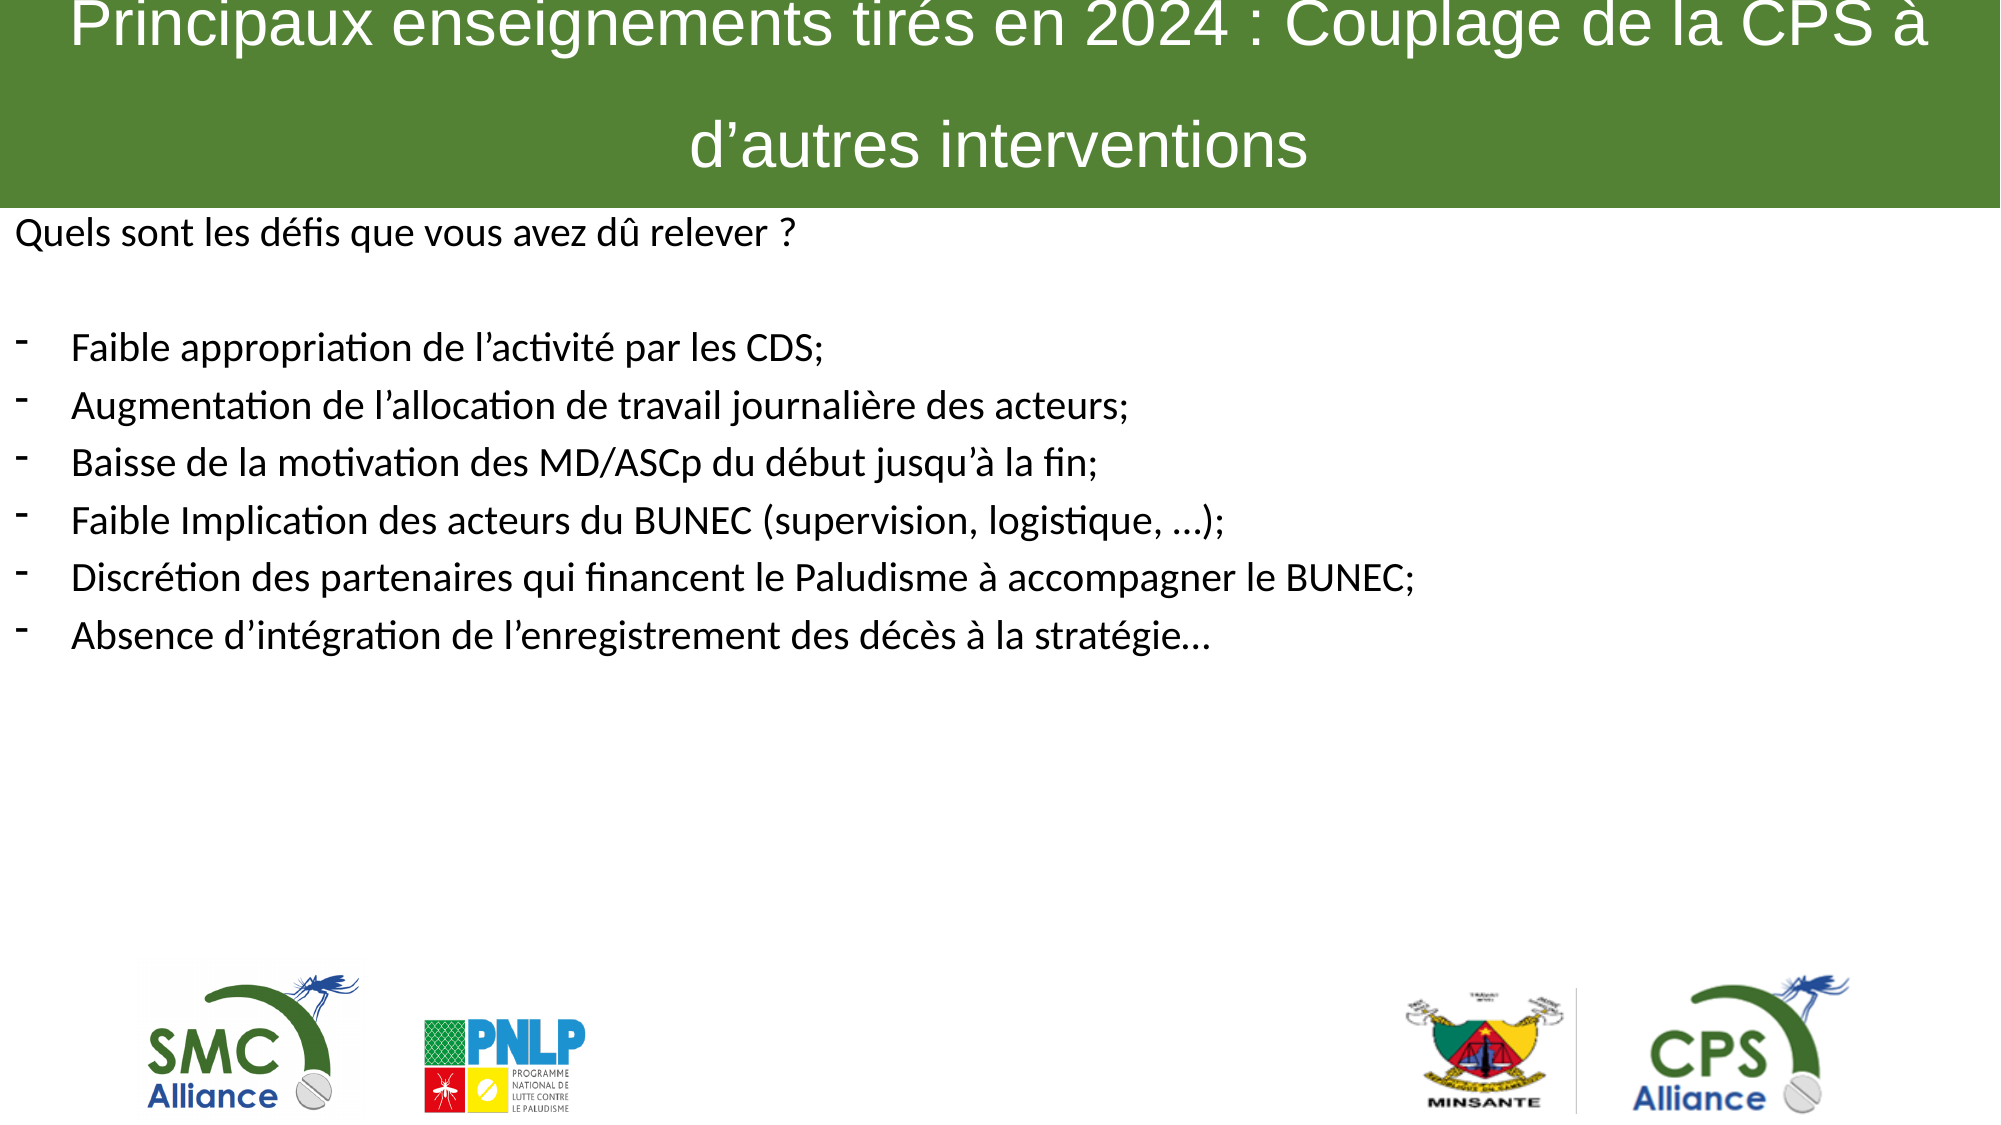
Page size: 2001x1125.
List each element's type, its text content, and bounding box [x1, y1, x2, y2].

text_box Quels sont les défis que vous avez dû relever ? Faible appropriation de l’activité par les CDS; Augmentation de l’allocation de travail journalière des acteurs; Baisse de la motivation des MD/ASCp du début jusqu’à la fin; Faible Implication des acteurs du BUNEC (supervision, logistique, …); Discrétion des partenaires qui financent le Paludisme à accompagner le BUNEC; Absence d’intégration de l’enregistrement des décès à la stratégie… [0, 197, 2000, 723]
title Principaux enseignements tirés en 2024 : Couplage de la CPS à d’autres interventions [0, 0, 2000, 197]
picture [1397, 988, 1578, 1114]
picture [136, 956, 366, 1123]
picture [1609, 972, 1884, 1123]
picture [422, 1011, 587, 1120]
